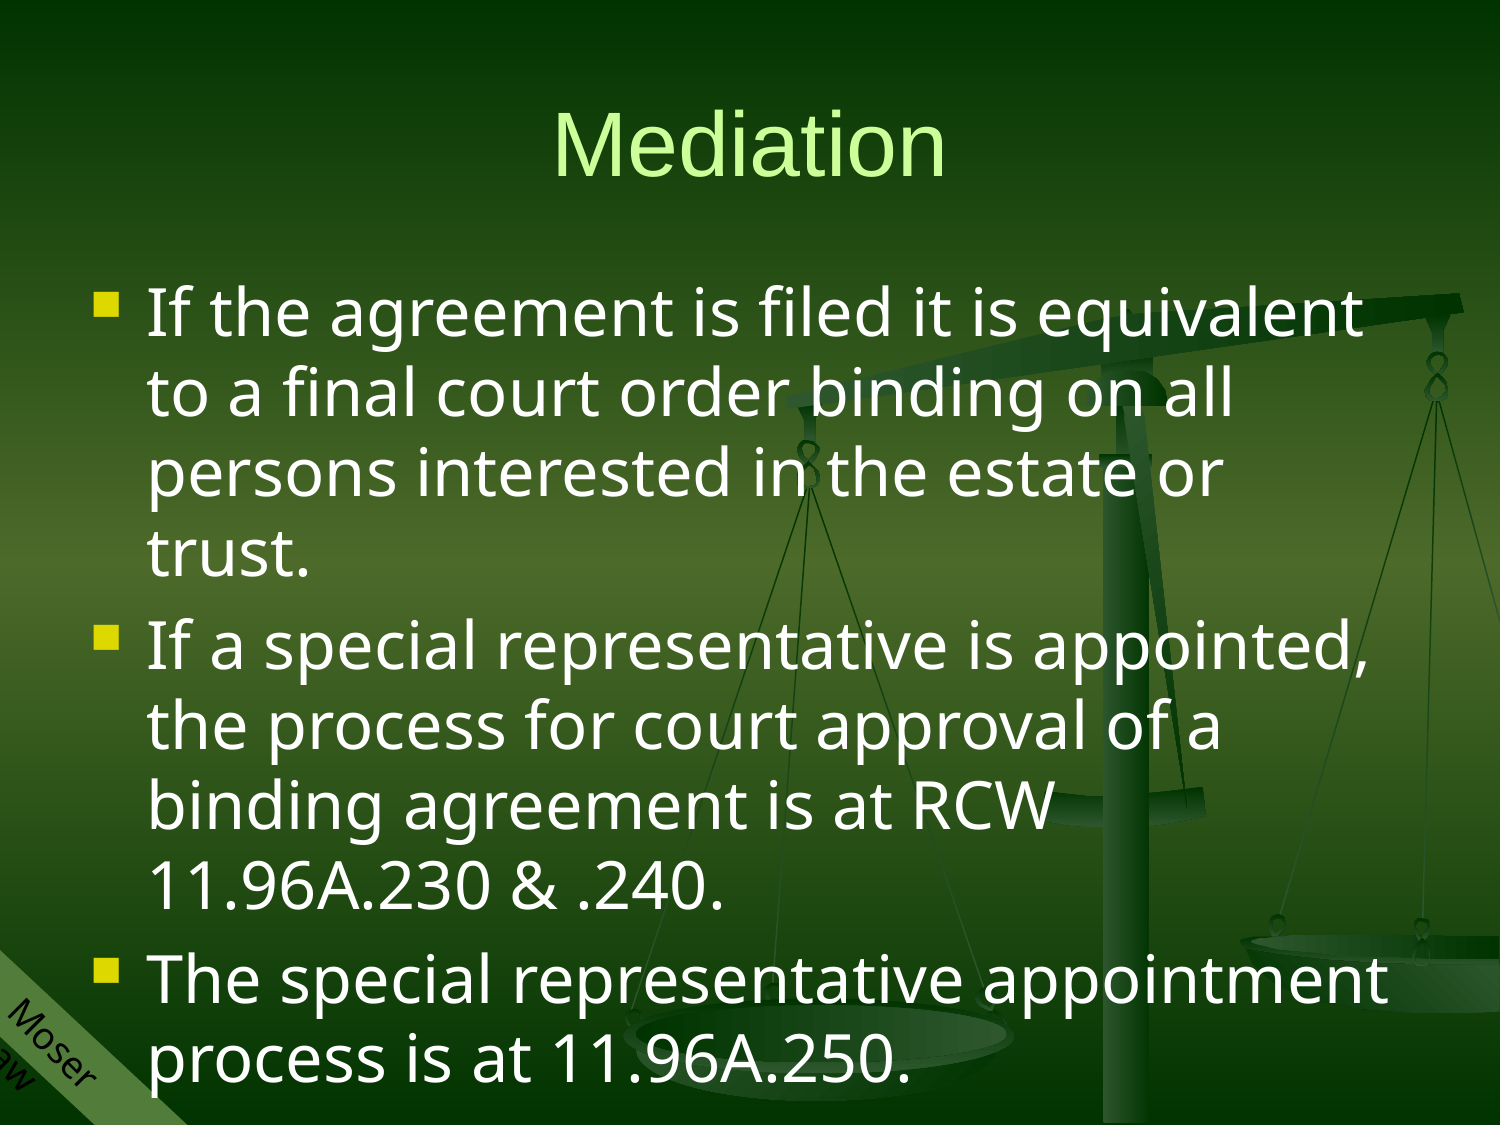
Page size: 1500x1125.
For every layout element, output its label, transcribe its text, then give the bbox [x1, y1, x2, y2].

title Mediation [74, 45, 1426, 234]
list If the agreement is filed it is equivalent to a final court order binding on all persons interested in the estate or trust. If a special representative is appointed, the process for court approval of a binding agreement is at RCW 11.96A.230 & .240. The special representative appointment process is at 11.96A.250. [74, 262, 1426, 1006]
